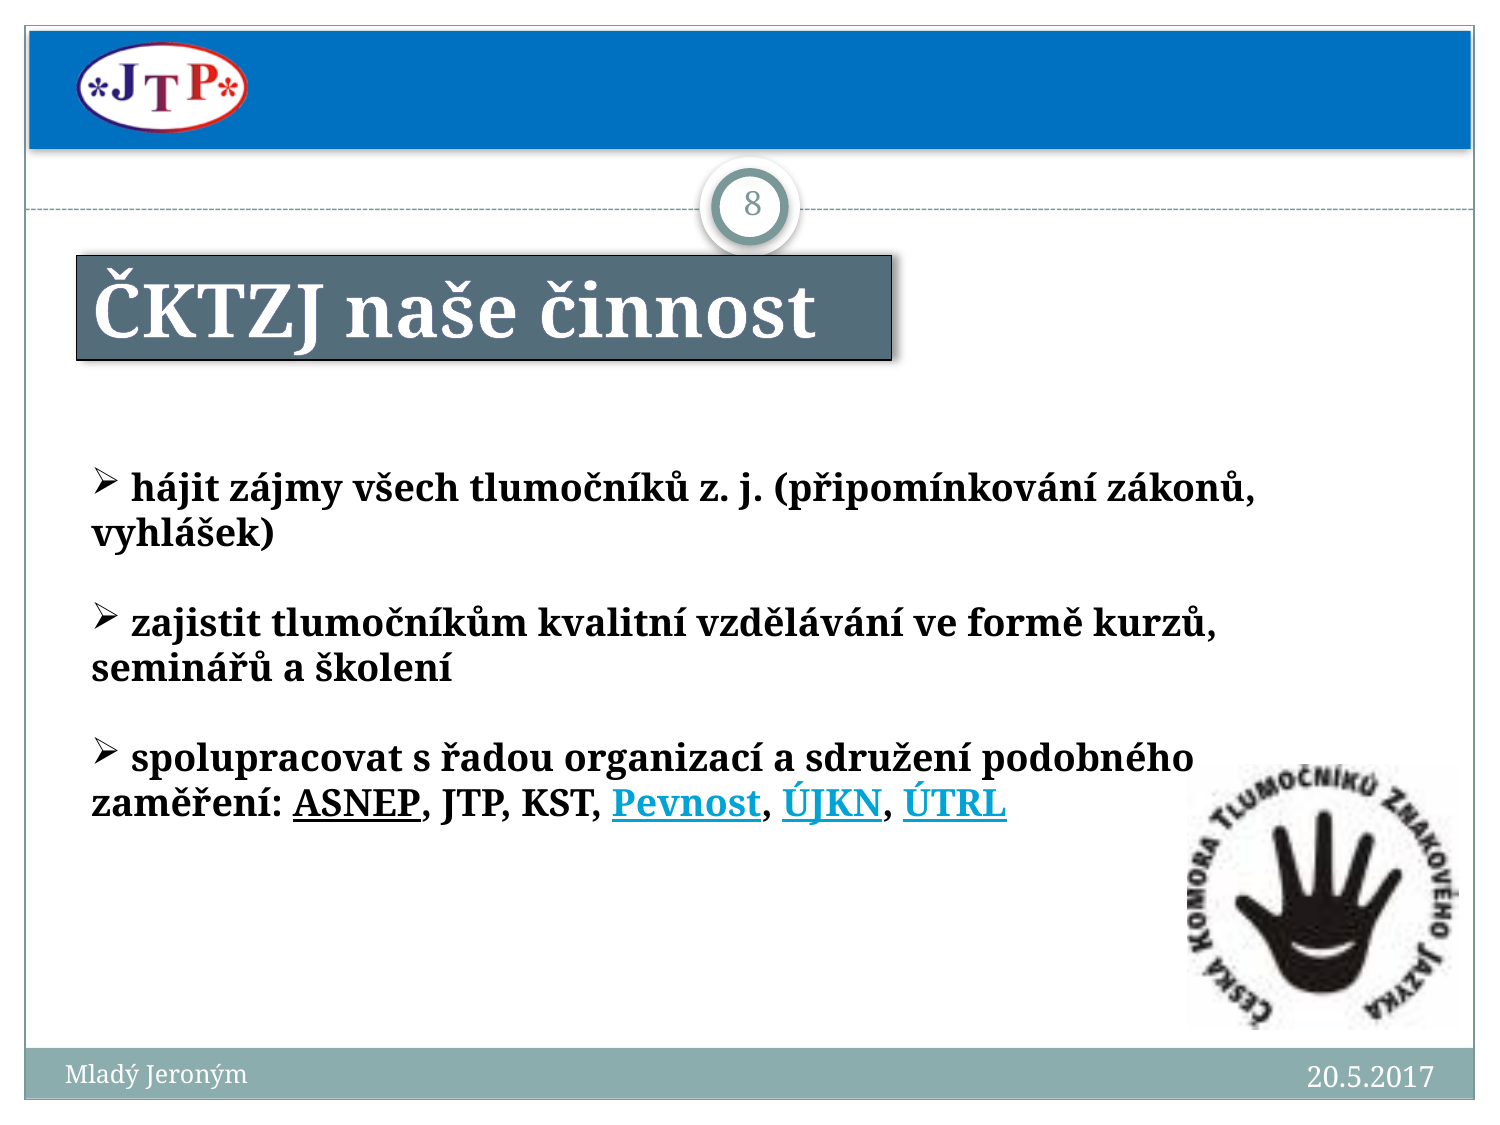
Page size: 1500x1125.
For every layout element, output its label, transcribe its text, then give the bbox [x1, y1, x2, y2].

slide_number 8 [715, 168, 791, 241]
title Jednota tlumočníků a překladatelů [29, 30, 1471, 150]
footer Mladý Jeroným [50, 1051, 638, 1112]
picture [1186, 764, 1459, 1030]
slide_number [950, 1050, 1450, 1111]
text_box hájit zájmy všech tlumočníků z. j. (připomínkování zákonů, vyhlášek) zajistit tlumočníkům kvalitní vzdělávání ve formě kurzů, seminářů a školení spolupracovat s řadou organizací a sdružení podobného zaměření: ASNEP, JTP, KST, Pevnost, ÚJKN, ÚTRL [76, 456, 1341, 882]
text_box ČKTZJ naše činnost [76, 255, 892, 361]
picture [76, 42, 249, 133]
